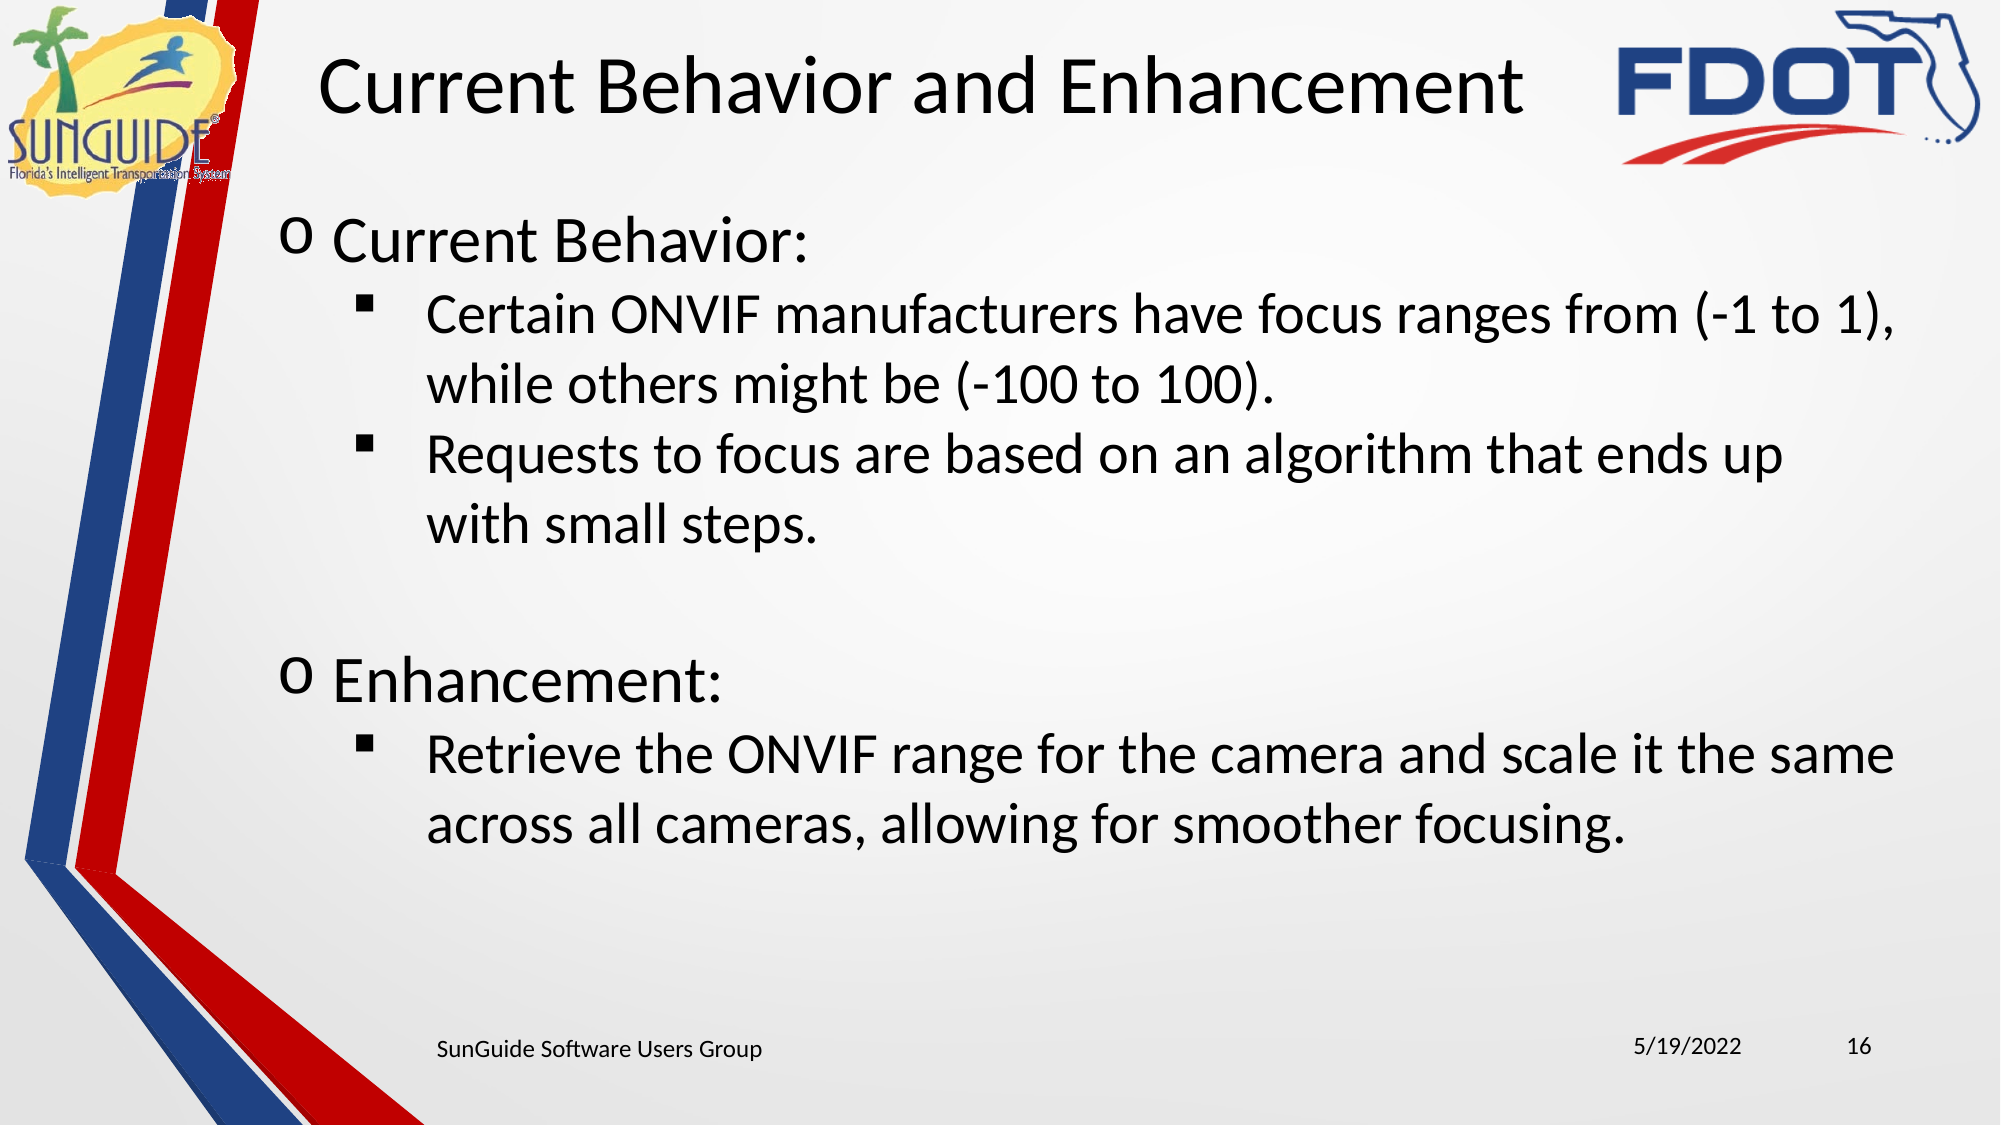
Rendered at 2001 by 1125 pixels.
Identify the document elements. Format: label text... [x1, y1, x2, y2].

picture [1611, 0, 1983, 172]
text_box Current Behavior and Enhancement [261, 23, 1585, 139]
slide_number 16 [1796, 1014, 1887, 1075]
text_box Current Behavior: Certain ONVIF manufacturers have focus ranges from (-1 to 1), while others might be (-100 to 100). Requests to focus are based on an algorithm that ends up with small steps. Enhancement: Retrieve the ONVIF range for the camera and scale it the same across all cameras, allowing for smoother focusing. [261, 188, 1916, 863]
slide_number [1569, 1014, 1758, 1075]
picture [2, 0, 249, 209]
footer SunGuide Software Users Group [421, 1017, 1584, 1078]
